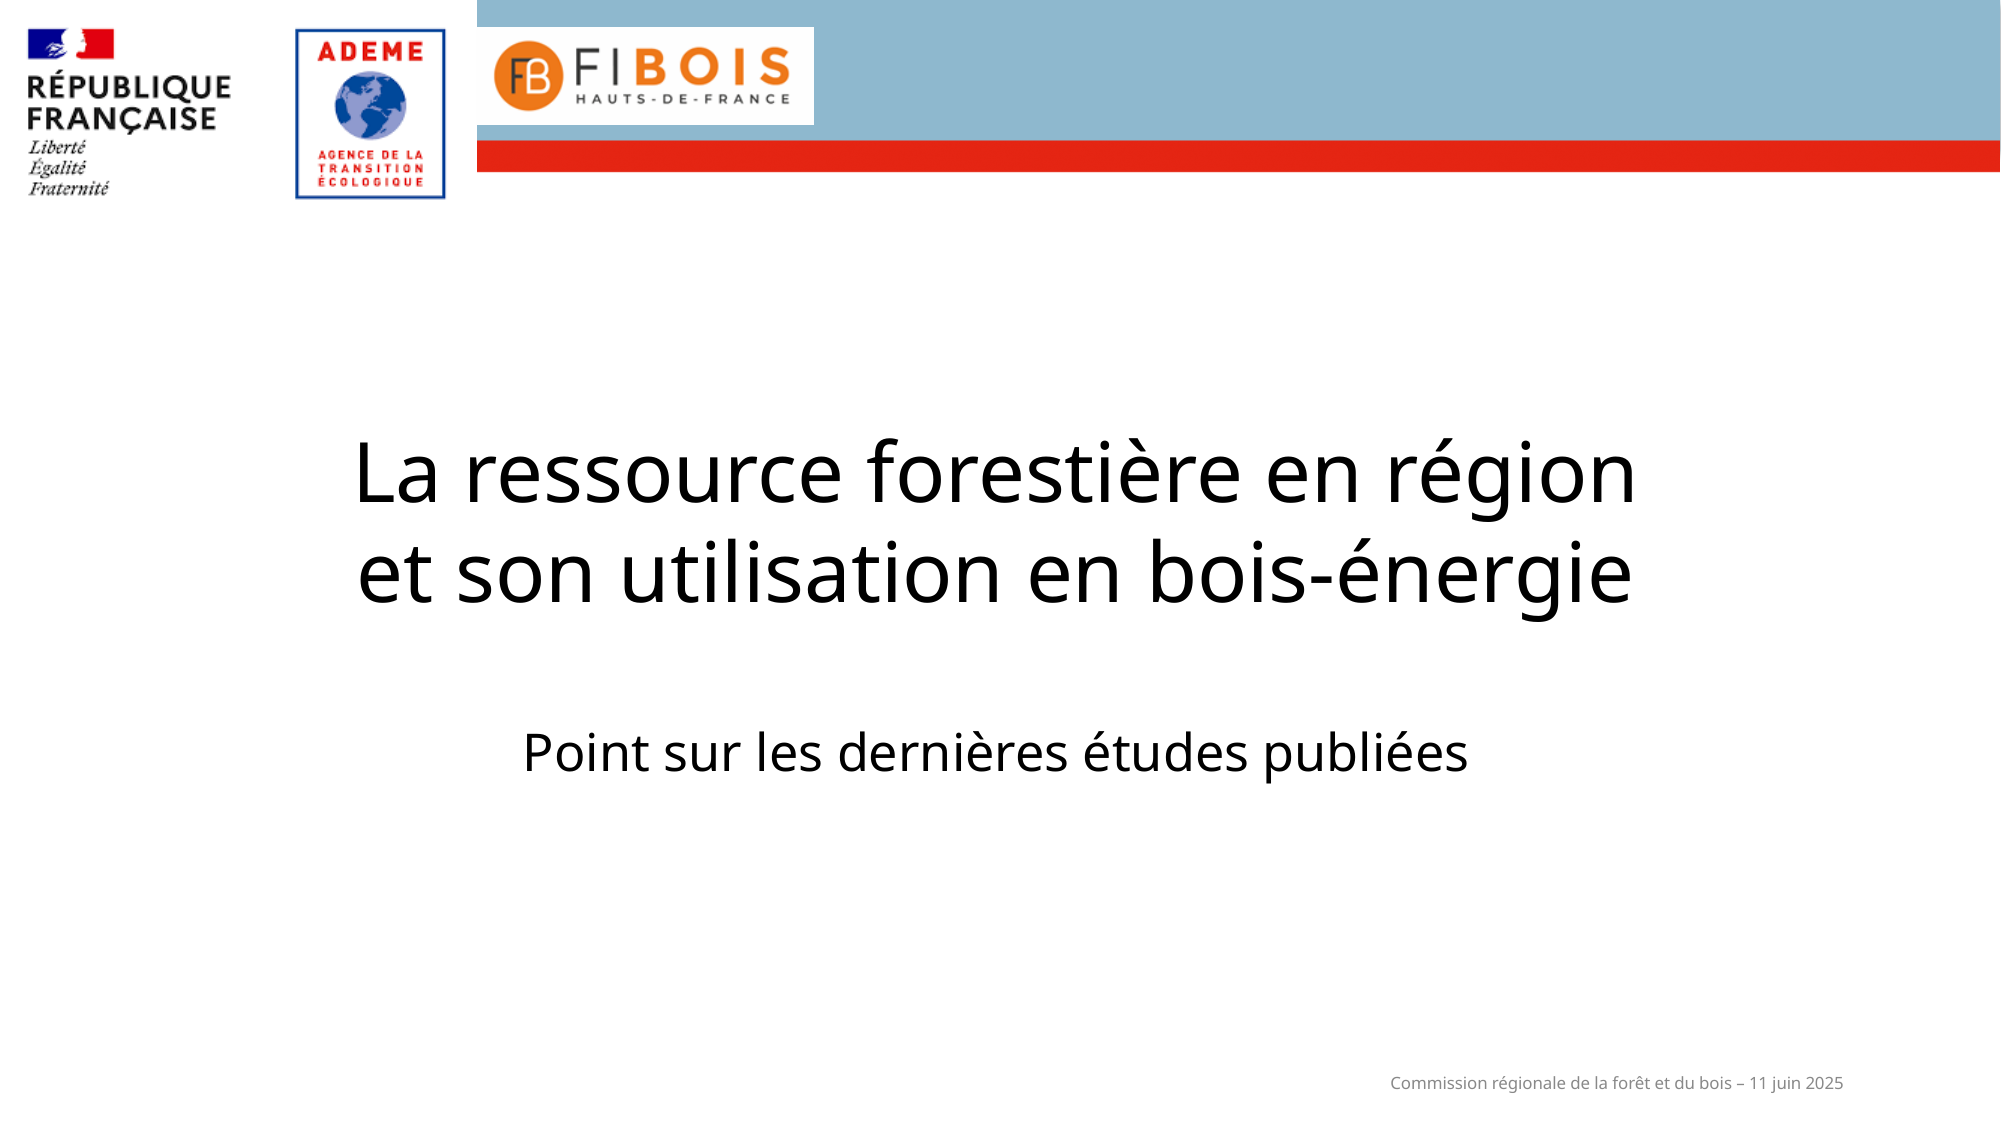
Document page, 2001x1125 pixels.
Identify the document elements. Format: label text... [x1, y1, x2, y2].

picture [0, 0, 2000, 226]
text_box La ressource forestière en région et son utilisation en bois-énergie Point sur les dernières études publiées [167, 411, 1825, 909]
